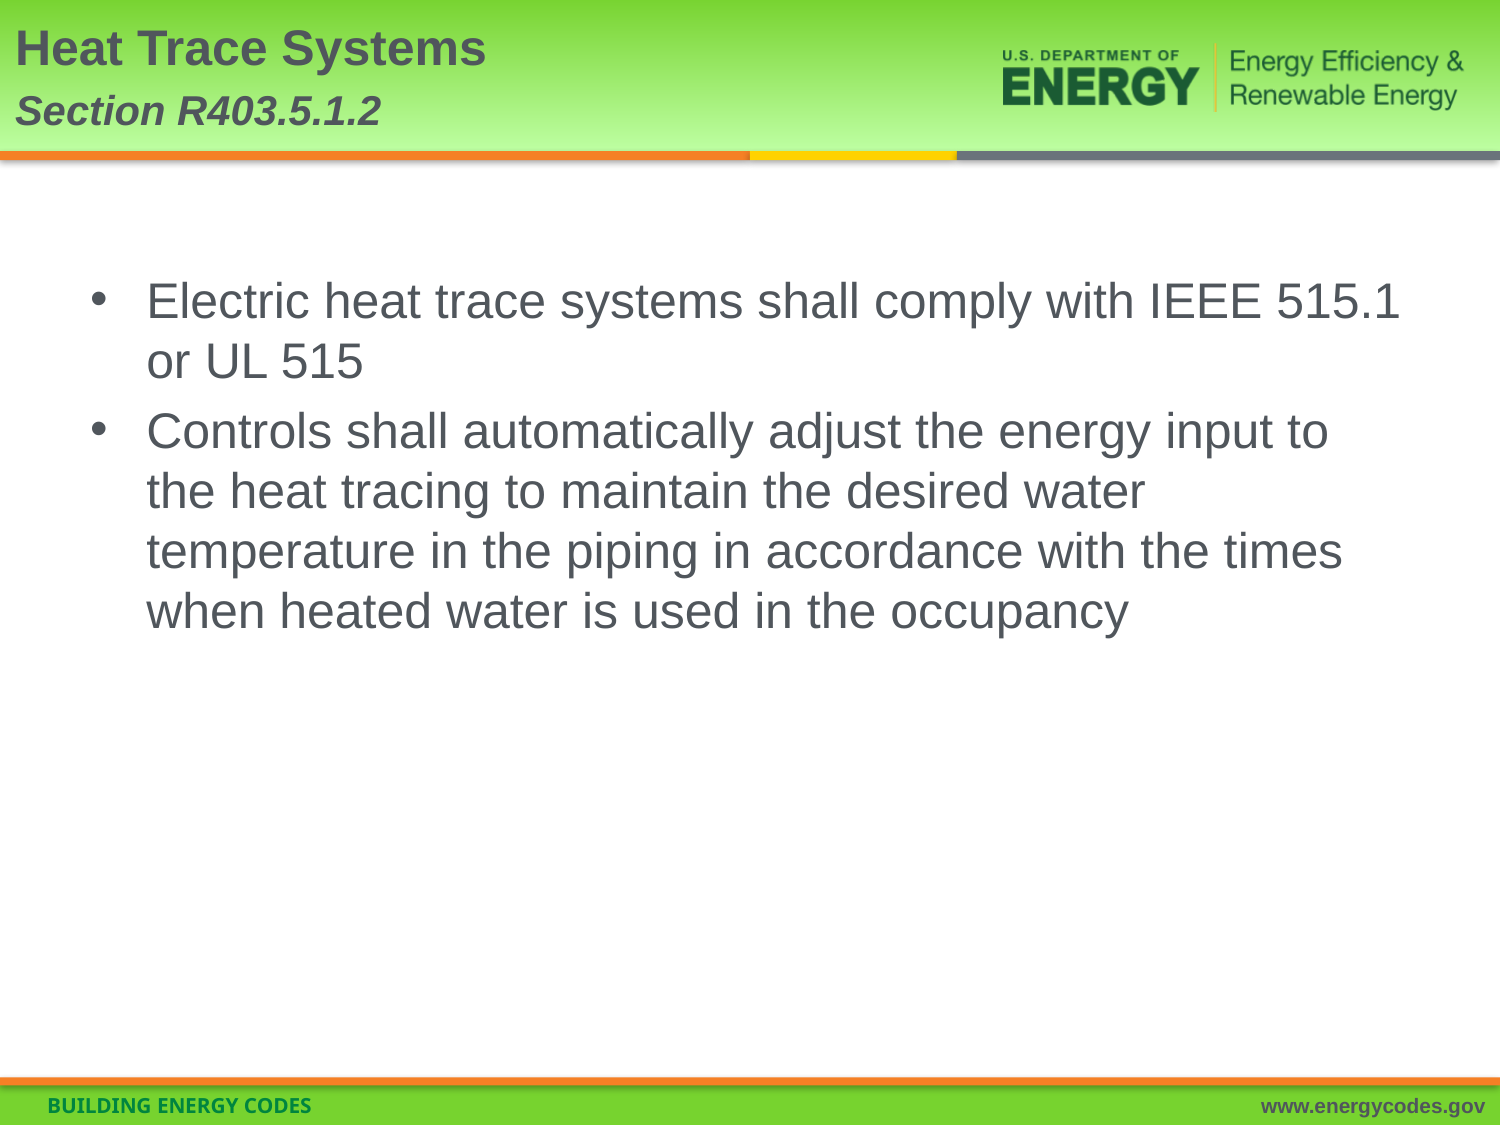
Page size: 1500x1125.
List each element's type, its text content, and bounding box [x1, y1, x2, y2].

title Heat Trace Systems Section R403.5.1.2 [0, 0, 933, 152]
picture [1003, 43, 1465, 112]
list Electric heat trace systems shall comply with IEEE 515.1 or UL 515 Controls shall automatically adjust the energy input to the heat tracing to maintain the desired water temperature in the piping in accordance with the times when heated water is used in the occupancy [75, 260, 1425, 1061]
